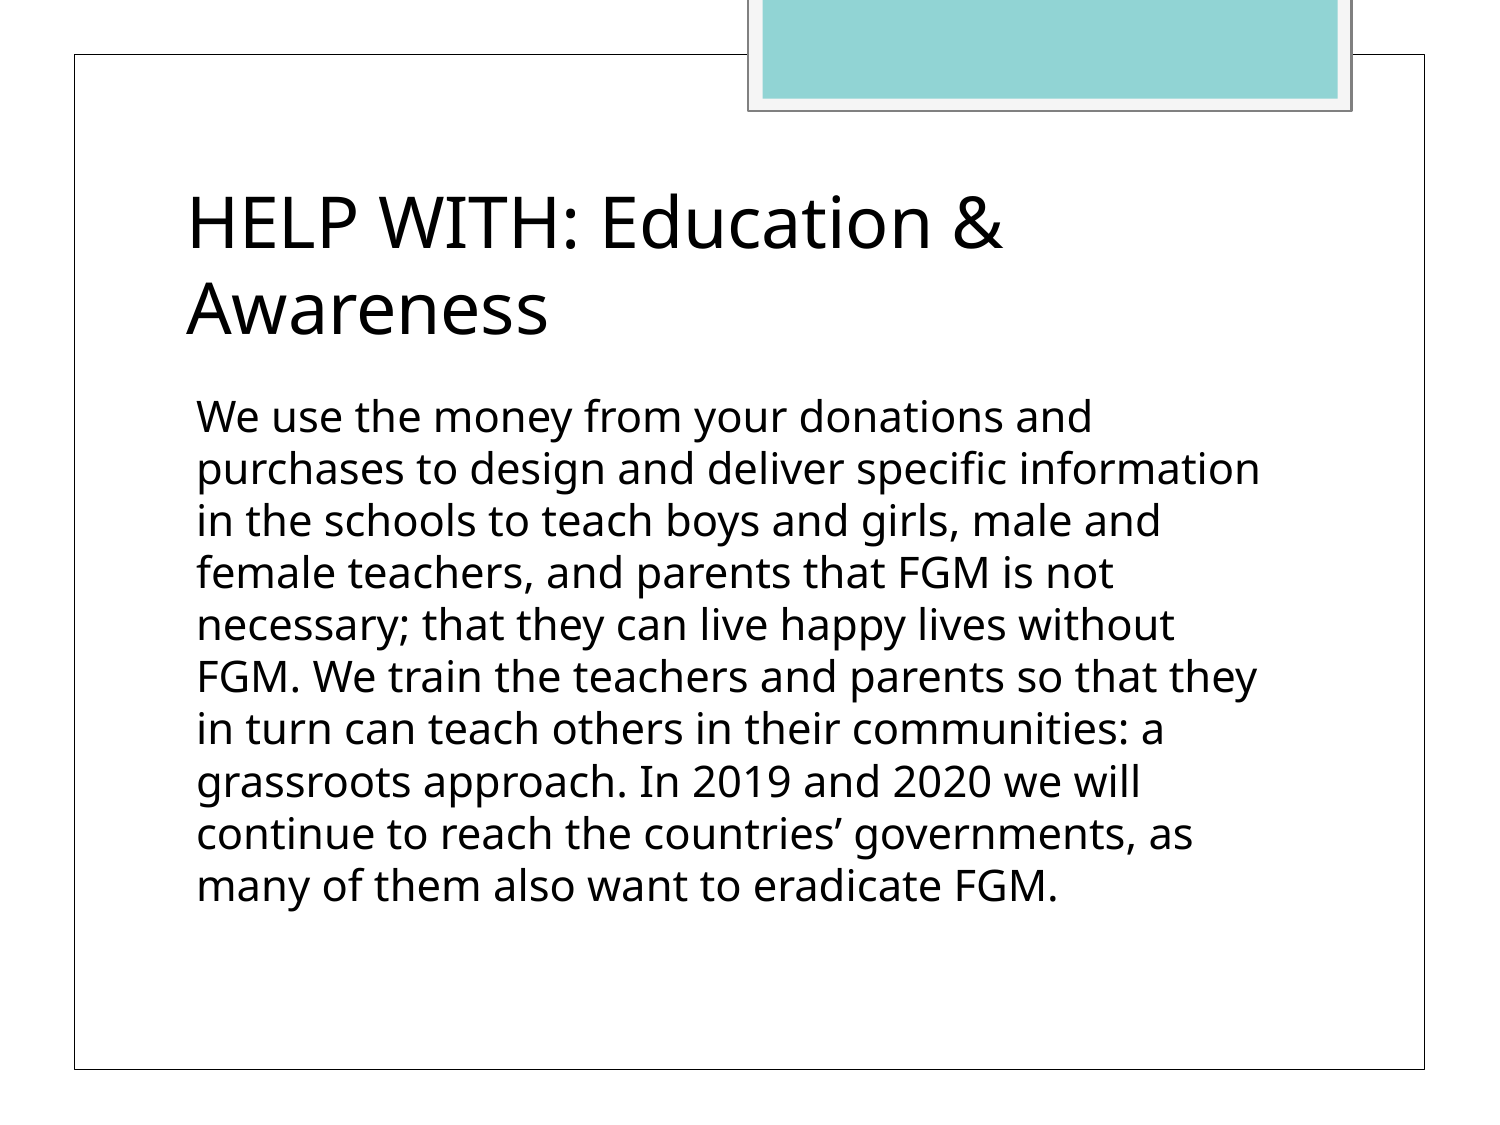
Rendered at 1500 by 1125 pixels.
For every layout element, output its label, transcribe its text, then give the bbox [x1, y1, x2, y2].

list We use the money from your donations and purchases to design and deliver specific information in the schools to teach boys and girls, male and female teachers, and parents that FGM is not necessary; that they can live happy lives without FGM. We train the teachers and parents so that they in turn can teach others in their communities: a grassroots approach. In 2019 and 2020 we will continue to reach the countries’ governments, as many of them also want to eradicate FGM. [171, 381, 1283, 957]
title HELP WITH: Education & Awareness [171, 168, 1324, 357]
